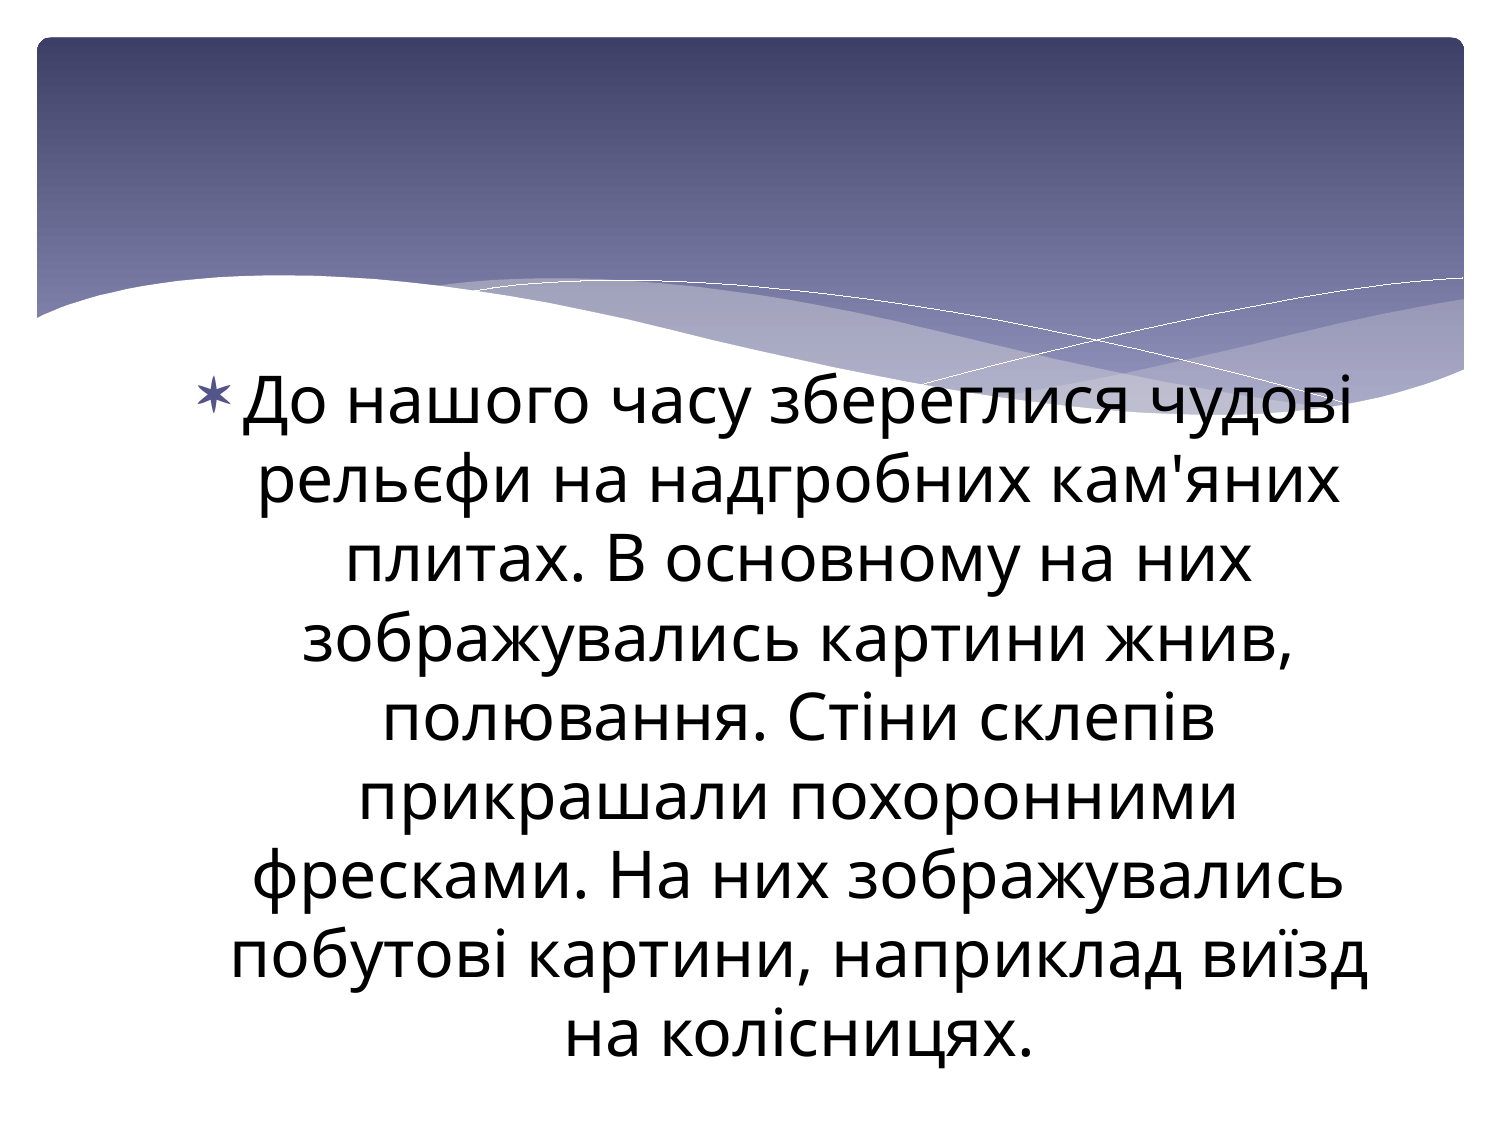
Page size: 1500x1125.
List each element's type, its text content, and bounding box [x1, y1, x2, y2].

list До нашого часу збереглися чудові рельєфи на надгробних кам'яних плитах. В основному на них зображувались картини жнив, полювання. Стіни склепів прикрашали похоронними фресками. На них зображувались побутові картини, наприклад виїзд на колісницях. [143, 349, 1412, 1083]
